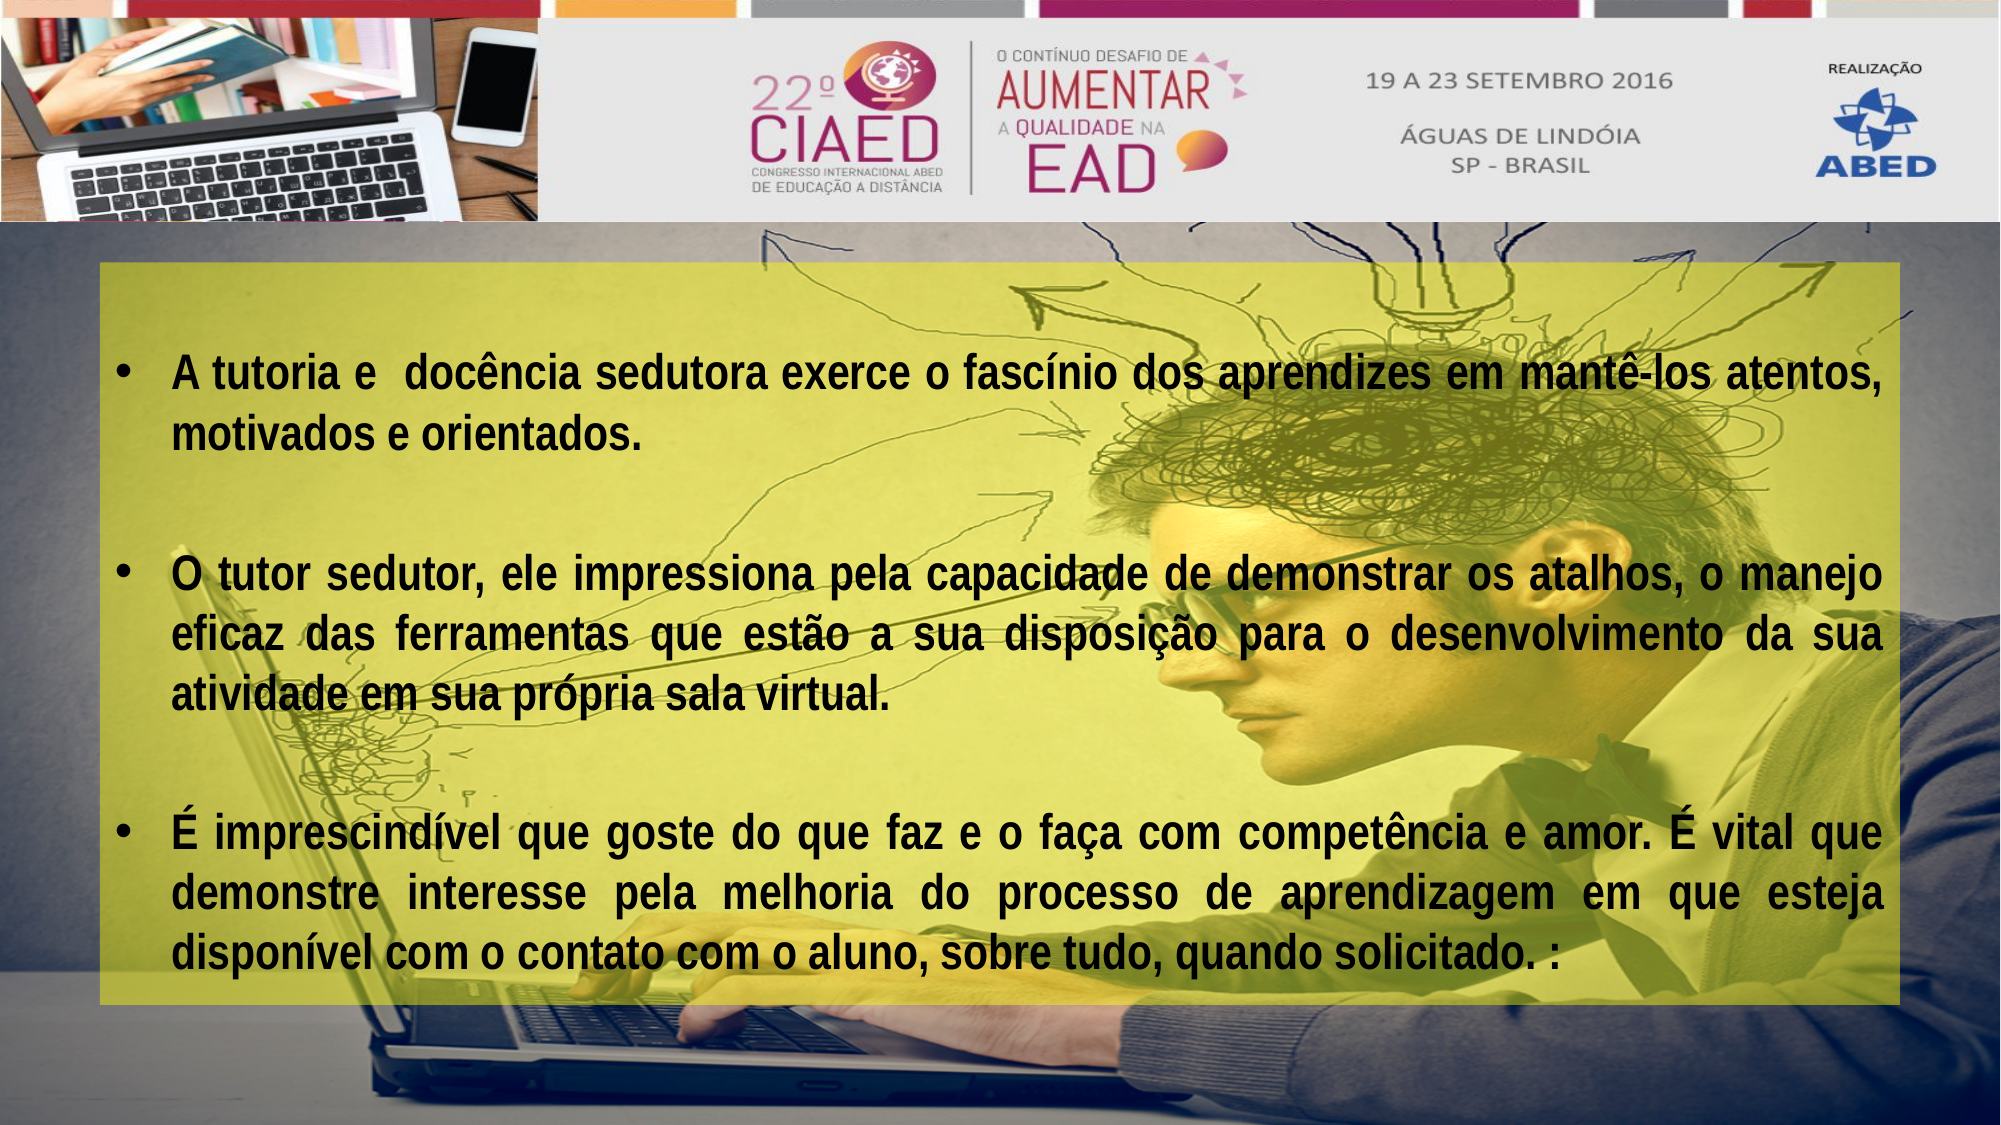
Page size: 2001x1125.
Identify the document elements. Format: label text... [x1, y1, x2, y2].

list A tutoria e docência sedutora exerce o fascínio dos aprendizes em mantê-los atentos, motivados e orientados. O tutor sedutor, ele impressiona pela capacidade de demonstrar os atalhos, o manejo eficaz das ferramentas que estão a sua disposição para o desenvolvimento da sua atividade em sua própria sala virtual. É imprescindível que goste do que faz e o faça com competência e amor. É vital que demonstre interesse pela melhoria do processo de aprendizagem em que esteja disponível com o contato com o aluno, sobre tudo, quando solicitado. : [99, 262, 1900, 1005]
picture [0, 0, 2001, 1125]
